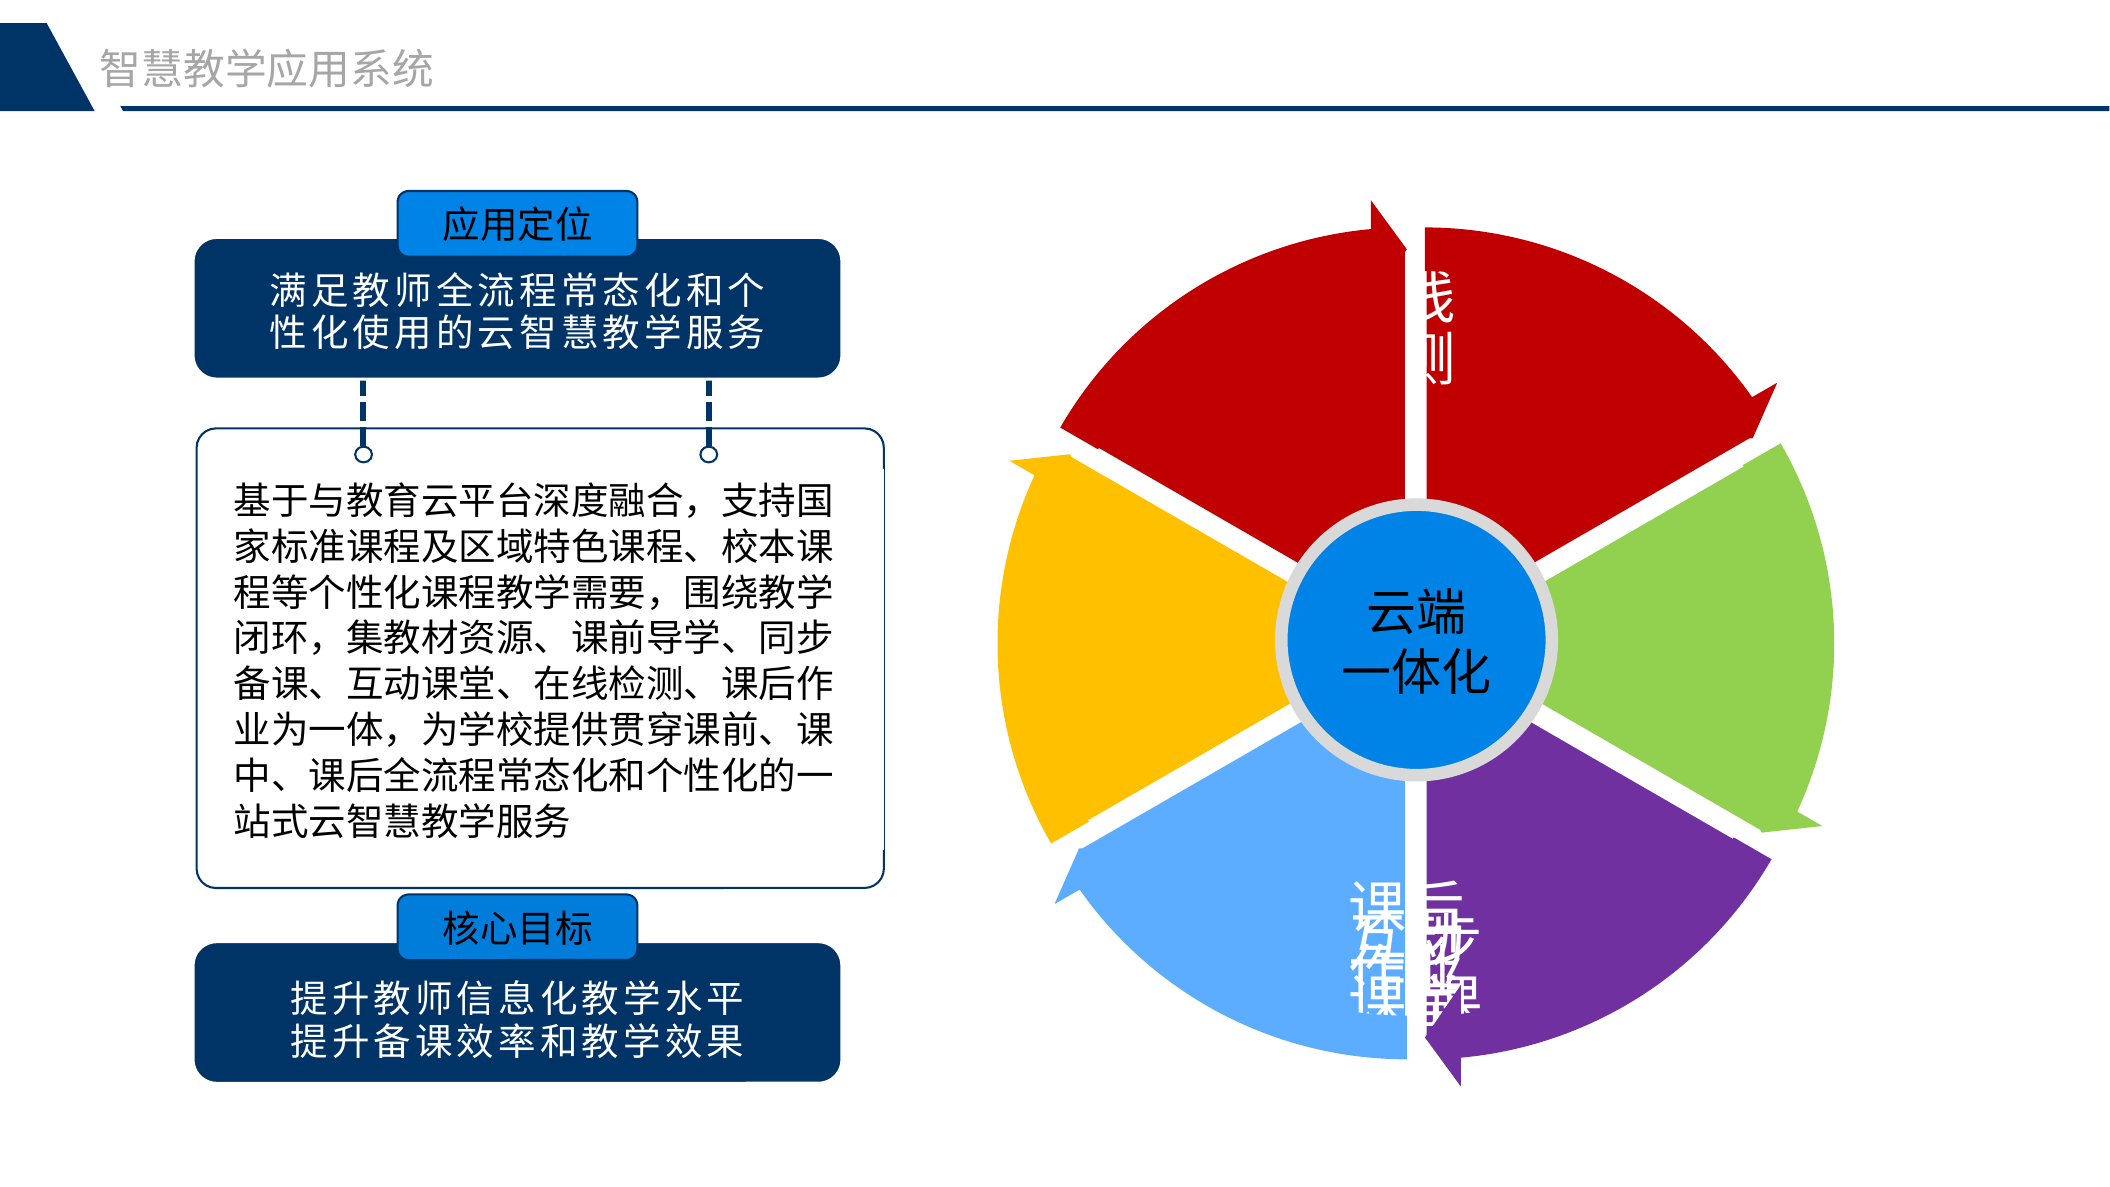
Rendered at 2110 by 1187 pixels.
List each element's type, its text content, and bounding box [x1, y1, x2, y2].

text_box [890, 191, 1942, 1102]
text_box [193, 894, 842, 1084]
text_box [0, 22, 97, 113]
text_box 智慧教学应用系统 [99, 42, 603, 93]
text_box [196, 351, 884, 888]
text_box [118, 104, 2110, 113]
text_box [193, 190, 842, 380]
